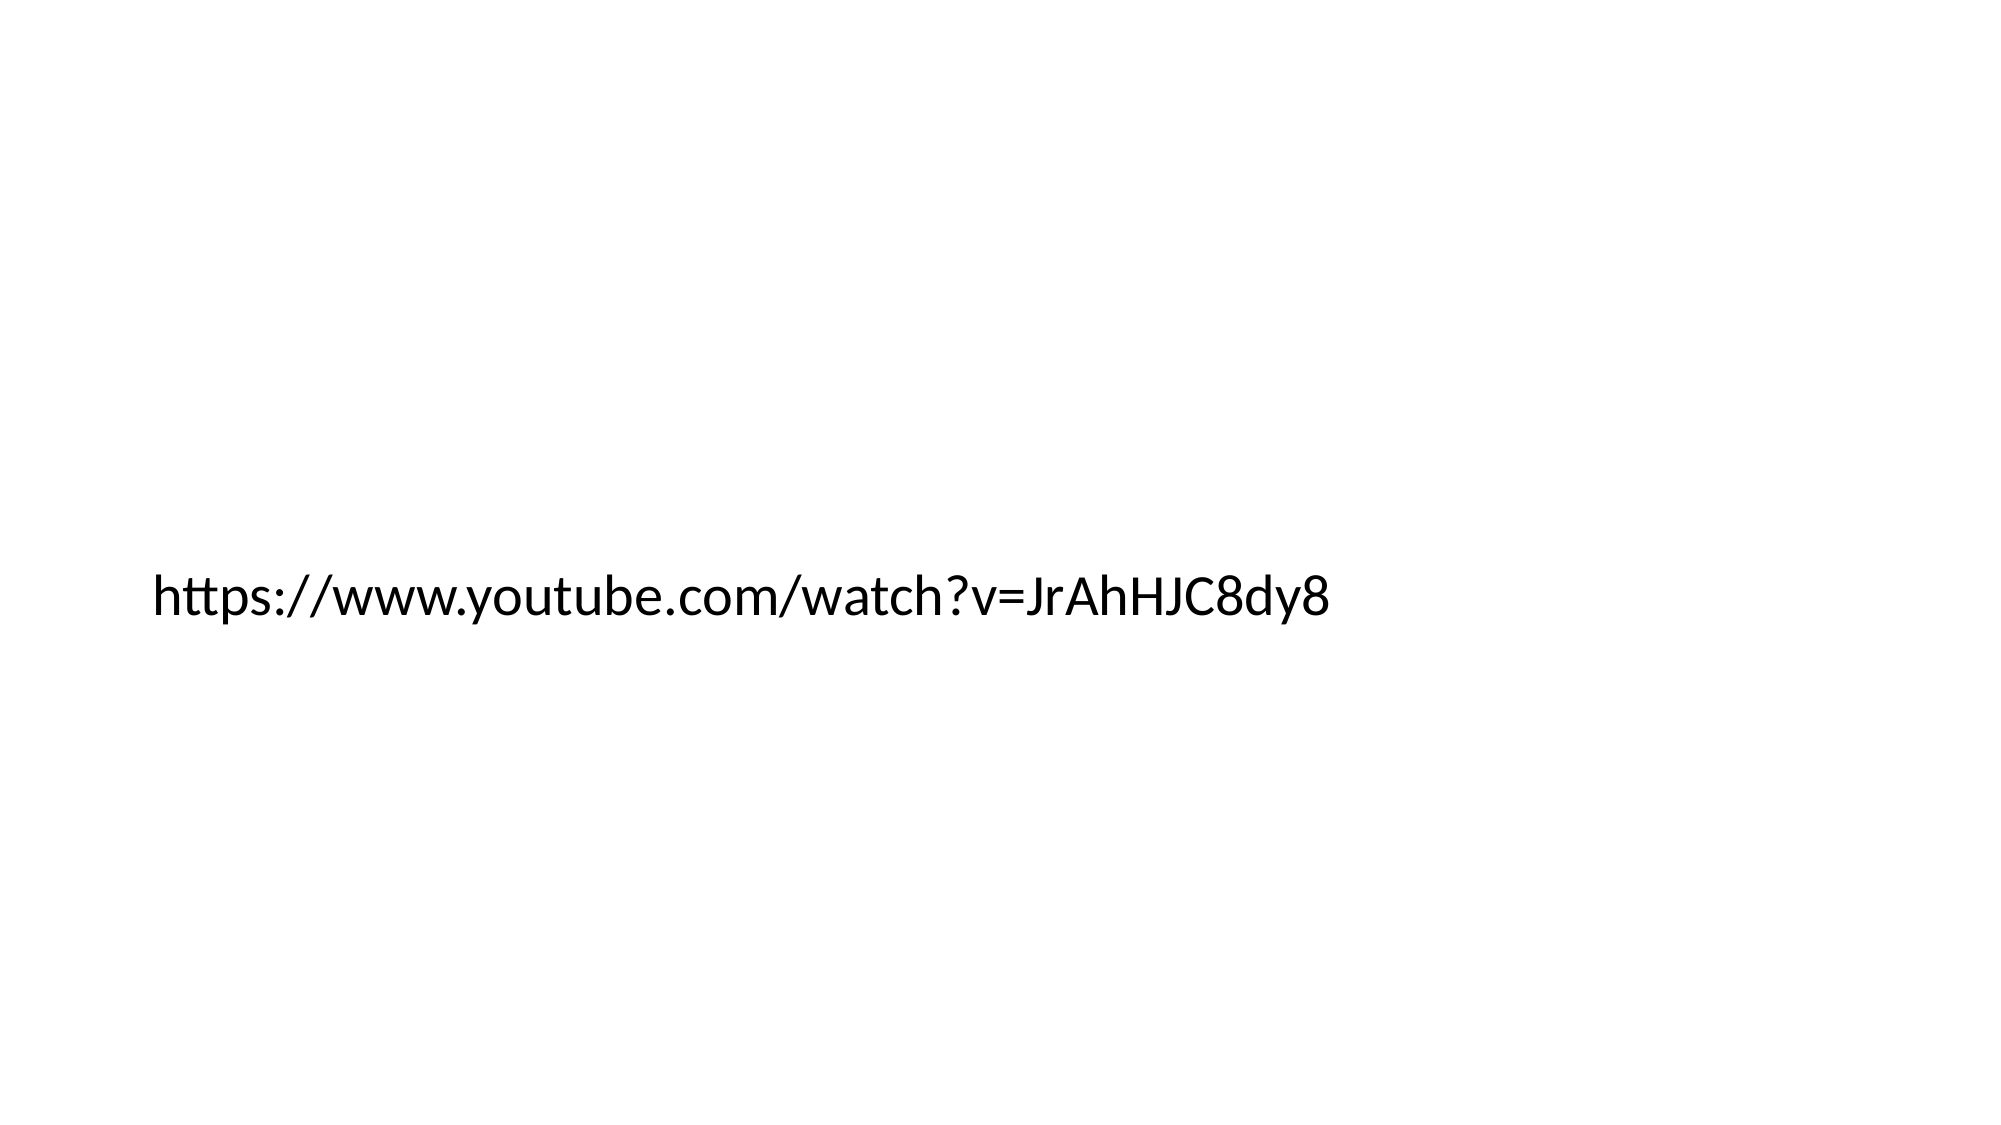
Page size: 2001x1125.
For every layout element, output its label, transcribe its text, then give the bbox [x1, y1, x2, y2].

list https://www.youtube.com/watch?v=JrAhHJC8dy8 [137, 299, 1863, 1014]
